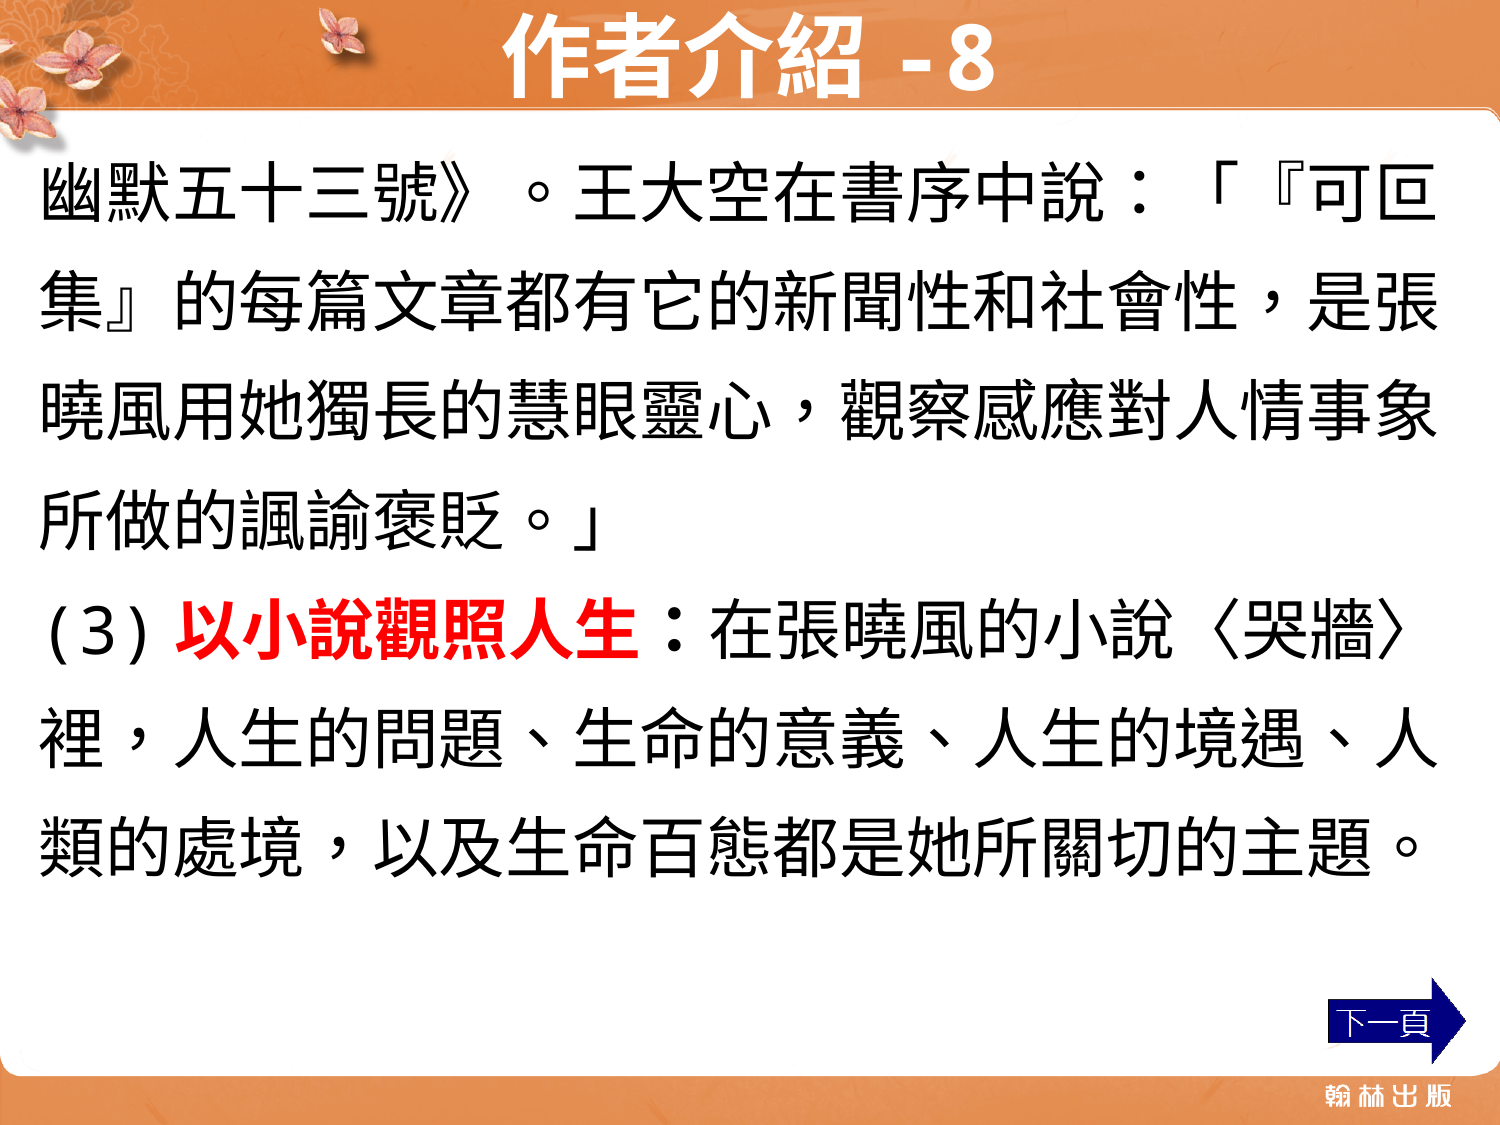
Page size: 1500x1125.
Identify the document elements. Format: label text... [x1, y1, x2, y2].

text_box 作者介紹-8 [74, 0, 1425, 148]
list 幽默五十三號》。王大空在書序中說：「『可叵 集』的每篇文章都有它的新聞性和社會性，是張 曉風用她獨長的慧眼靈心，觀察感應對人情事象 所做的諷諭褒貶。」 (3)以小說觀照人生：在張曉風的小說〈哭牆〉 裡，人生的問題、生命的意義、人生的境遇、人 類的處境，以及生命百態都是她所關切的主題。 [23, 127, 1483, 870]
picture [0, 0, 1500, 1125]
